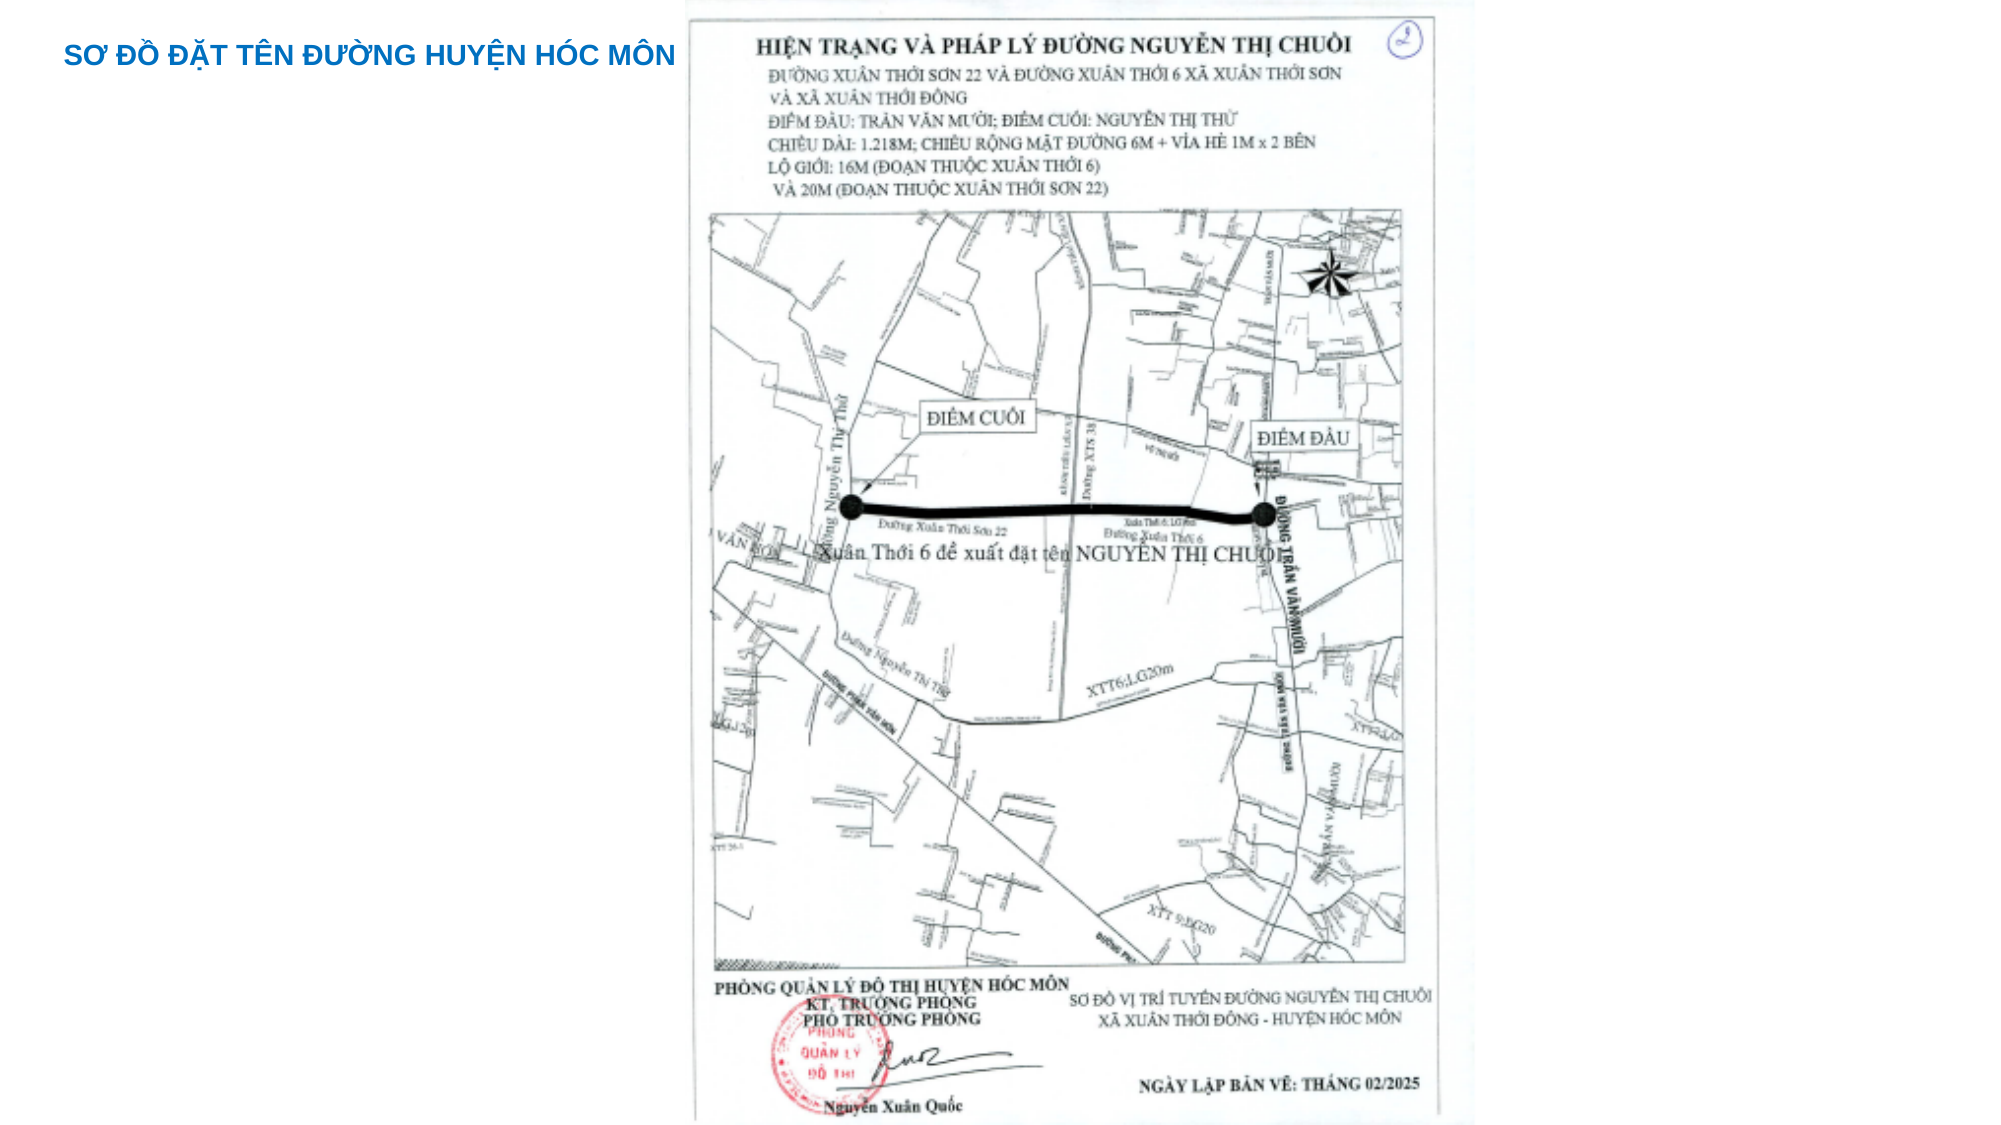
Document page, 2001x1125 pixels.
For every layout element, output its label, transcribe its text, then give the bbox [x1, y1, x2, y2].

text_box SƠ ĐỒ ĐẶT TÊN ĐƯỜNG HUYỆN HÓC MÔN [0, 28, 685, 79]
picture [685, 0, 1477, 1125]
